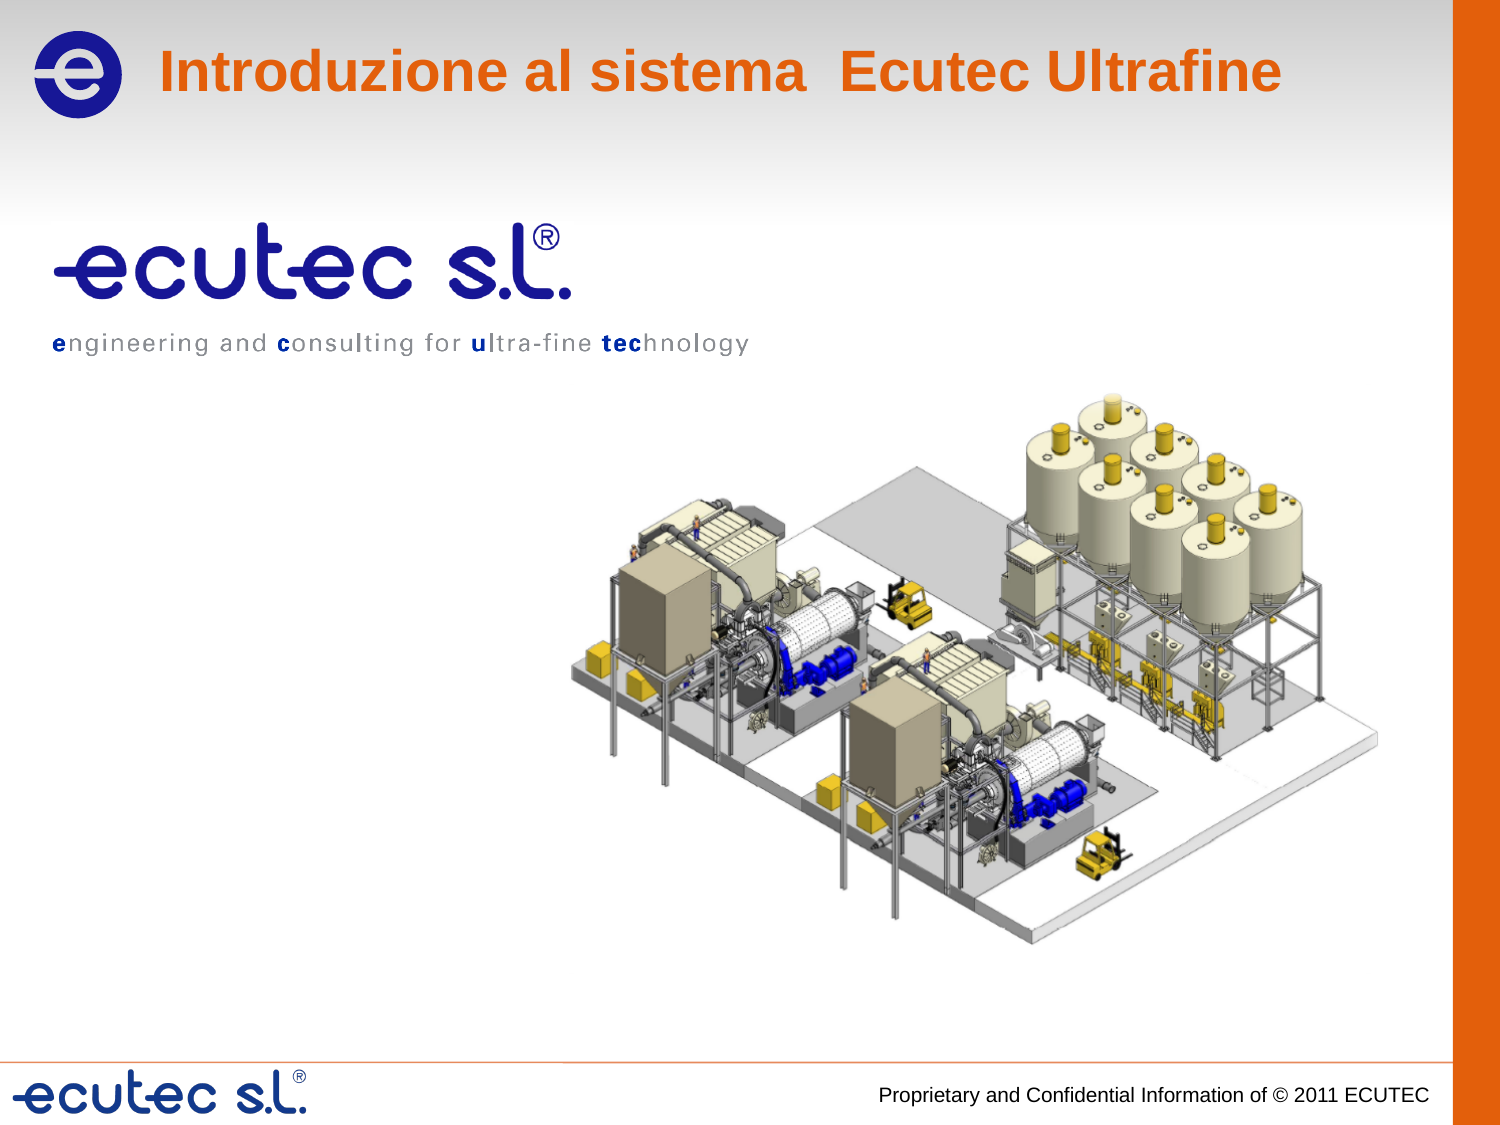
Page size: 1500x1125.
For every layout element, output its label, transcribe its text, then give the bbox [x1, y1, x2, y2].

picture [12, 1068, 335, 1120]
picture [543, 382, 1396, 976]
text_box Introduzione al sistema Ecutec Ultrafine [144, 34, 1427, 146]
picture [48, 320, 751, 366]
picture [51, 221, 574, 305]
